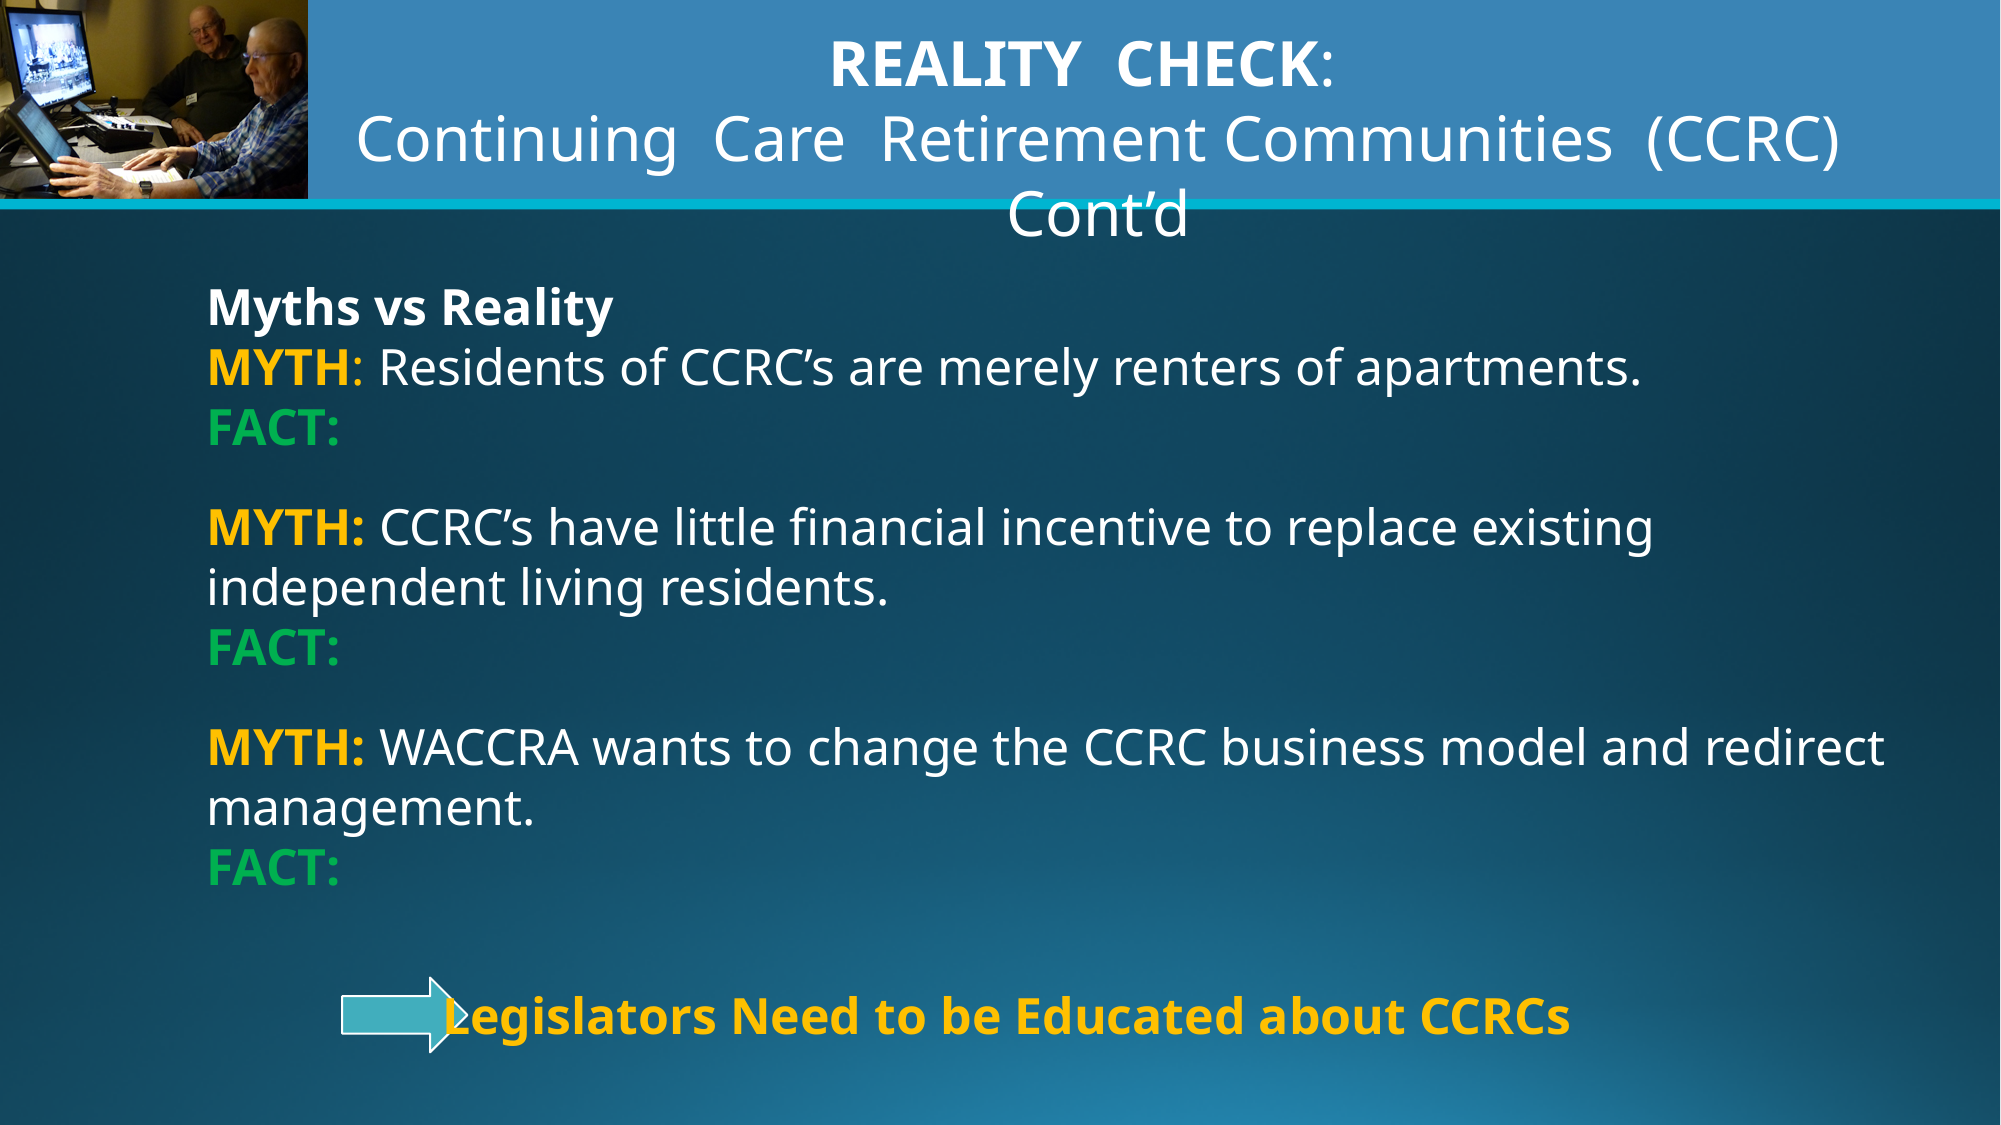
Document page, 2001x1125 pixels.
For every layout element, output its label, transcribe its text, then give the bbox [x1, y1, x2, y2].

picture [0, 211, 2001, 1125]
text_box [342, 996, 427, 1034]
text_box Myths vs Reality MYTH: Residents of CCRC’s are merely renters of apartments. FACT: [191, 267, 1917, 463]
picture [0, 0, 2001, 208]
text_box MYTH: CCRC’s have little financial incentive to replace existing independent living residents. FACT: [191, 488, 1917, 683]
text_box Legislators Need to be Educated about CCRCs [427, 976, 1587, 1053]
text_box REALITY CHECK: Continuing Care Retirement Communities (CCRC) Cont’d [312, 16, 1886, 257]
text_box MYTH: WACCRA wants to change the CCRC business model and redirect management. FACT: [191, 708, 1979, 904]
